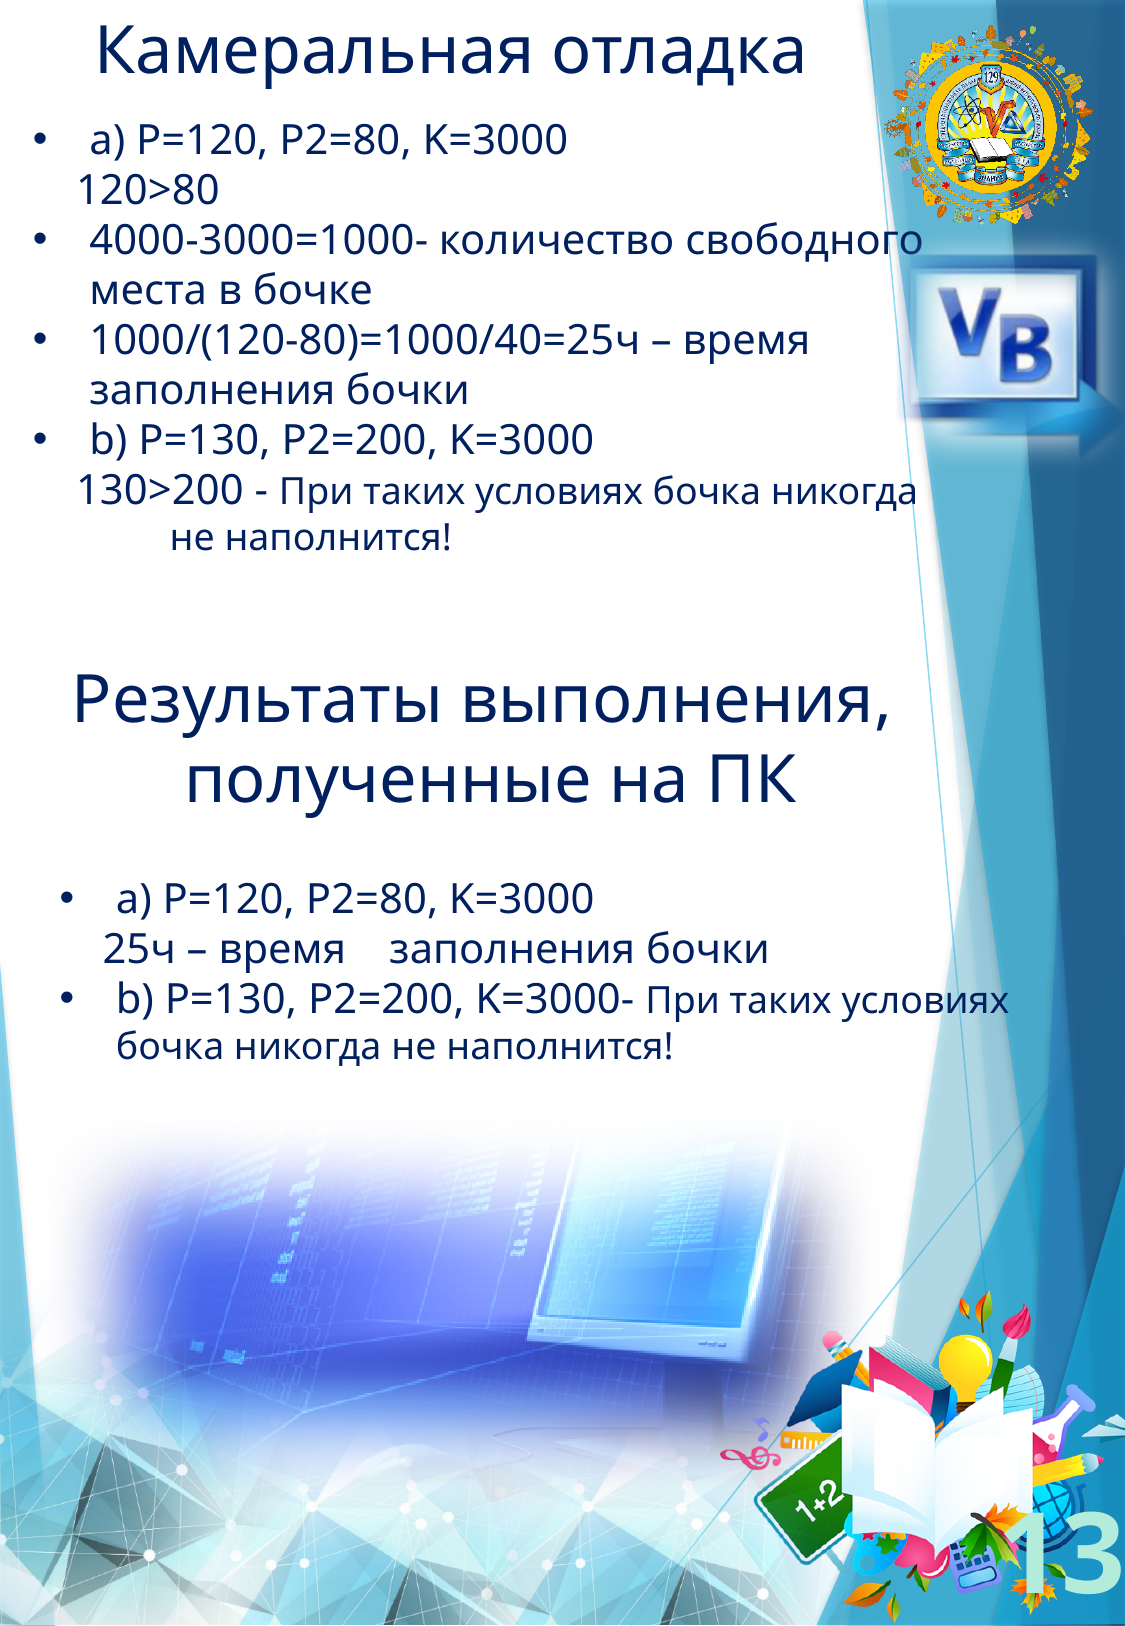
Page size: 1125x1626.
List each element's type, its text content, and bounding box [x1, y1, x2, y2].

text_box Камеральная отладка [79, 0, 824, 175]
text_box Результаты выполнения, полученные на ПК [56, 648, 908, 864]
text_box a) Р=120, Р2=80, K=3000 120>80 4000-3000=1000- количество свободного места в бочке 1000/(120-80)=1000/40=25ч – время заполнения бочки b) Р=130, Р2=200, K=3000 130>200 - При таких условиях бочка никогда не наполнится! [18, 105, 946, 1148]
picture [882, 17, 1125, 476]
picture [0, 1048, 1125, 1625]
text_box a) Р=120, Р2=80, K=3000 25ч – время заполнения бочки b) Р=130, Р2=200, K=3000- При таких условиях бочка никогда не наполнится! [44, 864, 1026, 1287]
